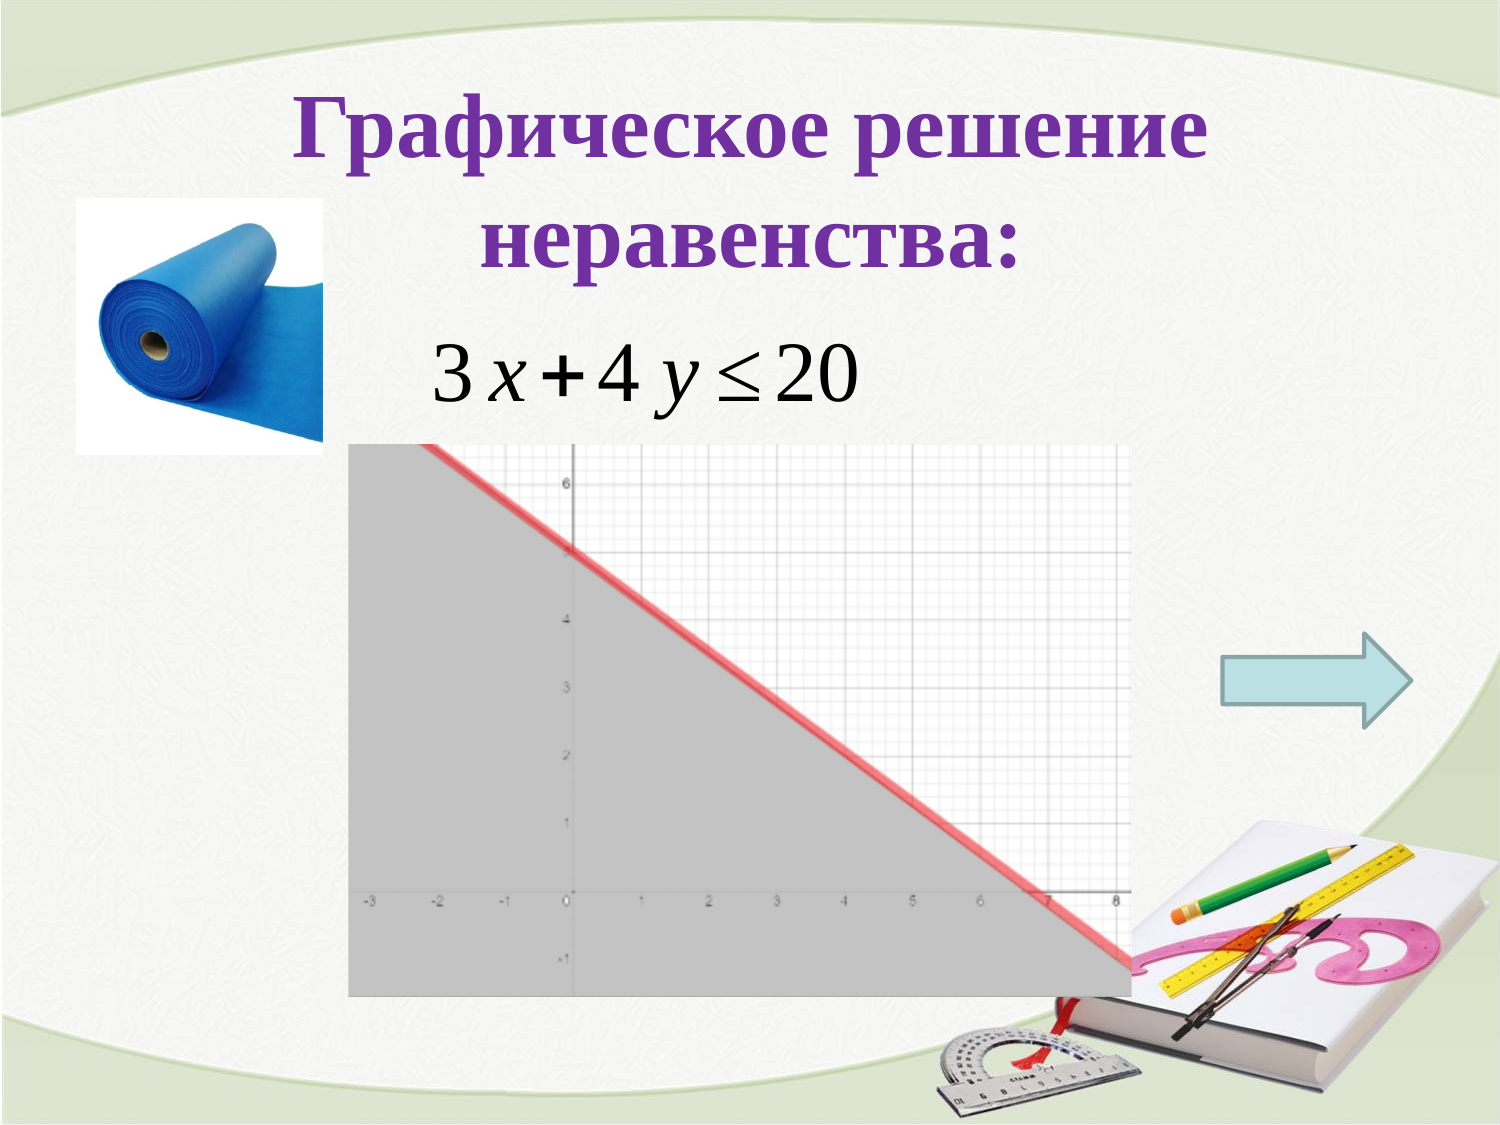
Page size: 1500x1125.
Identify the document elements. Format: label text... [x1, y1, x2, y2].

text_box [1220, 631, 1414, 730]
title Графическое решение неравенства: [76, 137, 1427, 325]
picture [0, 0, 1500, 1125]
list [348, 444, 1132, 997]
